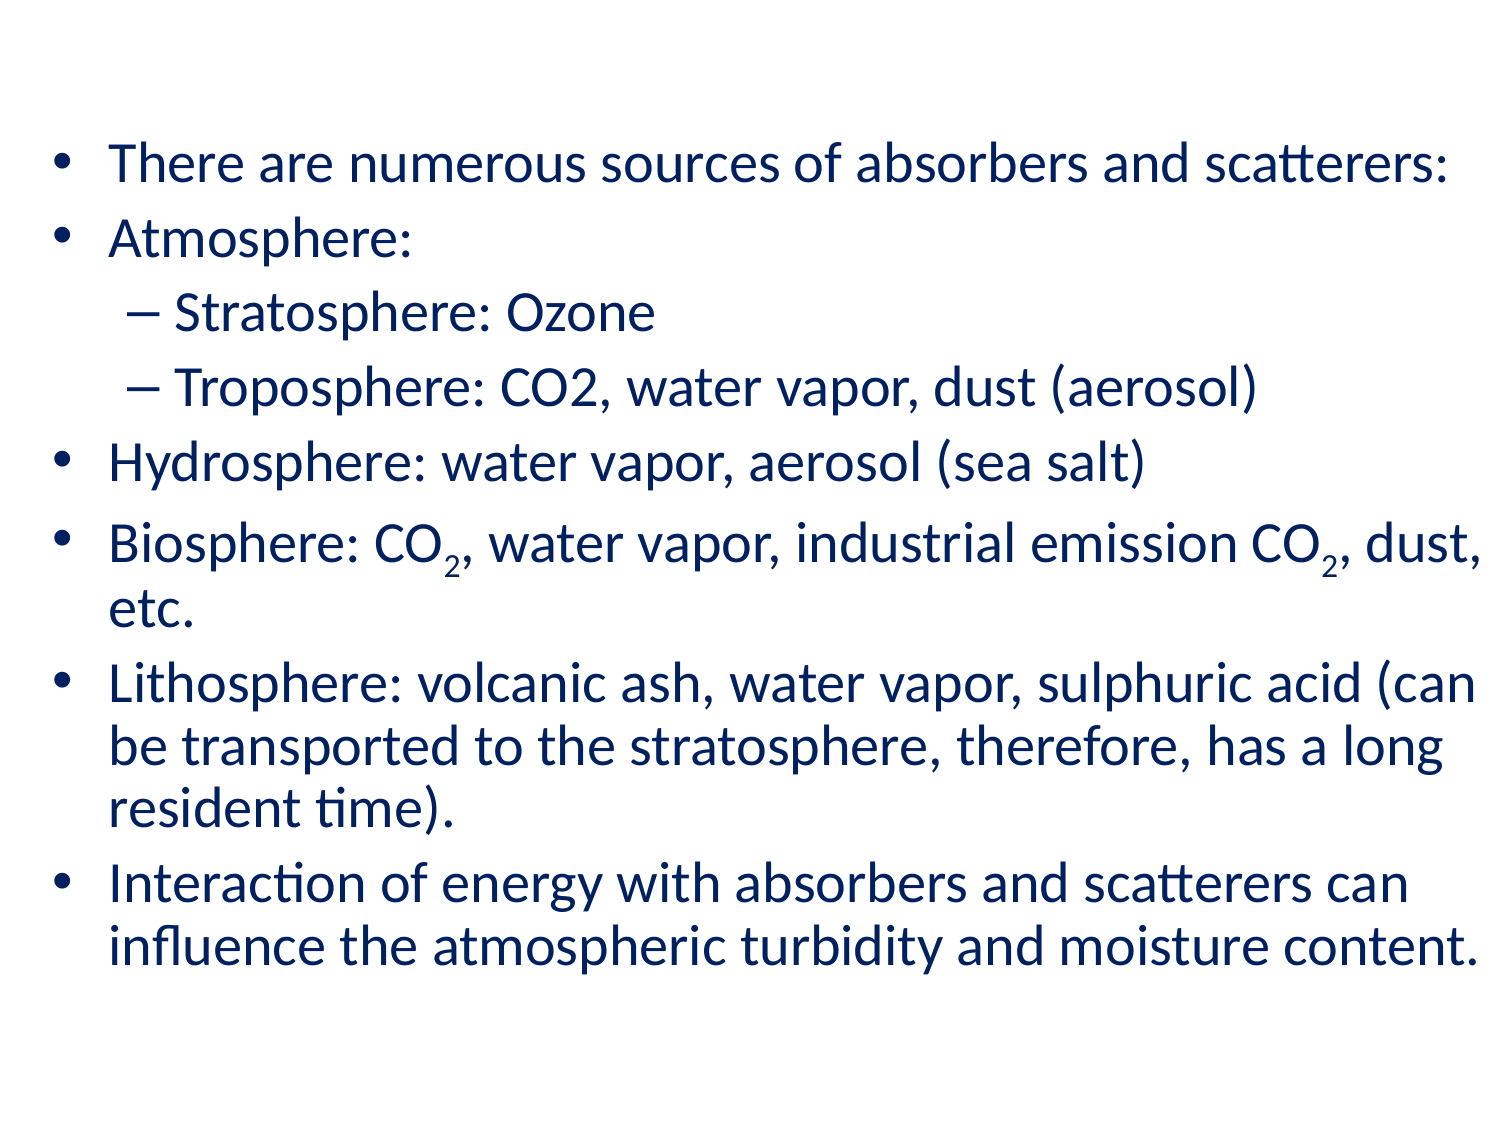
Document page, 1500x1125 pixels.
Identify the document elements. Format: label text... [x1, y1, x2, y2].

list There are numerous sources of absorbers and scatterers: Atmosphere: Stratosphere: Ozone Troposphere: CO2, water vapor, dust (aerosol) Hydrosphere: water vapor, aerosol (sea salt) Biosphere: CO2, water vapor, industrial emission CO2, dust, etc. Lithosphere: volcanic ash, water vapor, sulphuric acid (can be transported to the stratosphere, therefore, has a long resident time). Interaction of energy with absorbers and scatterers can influence the atmospheric turbidity and moisture content. [37, 50, 1500, 1125]
